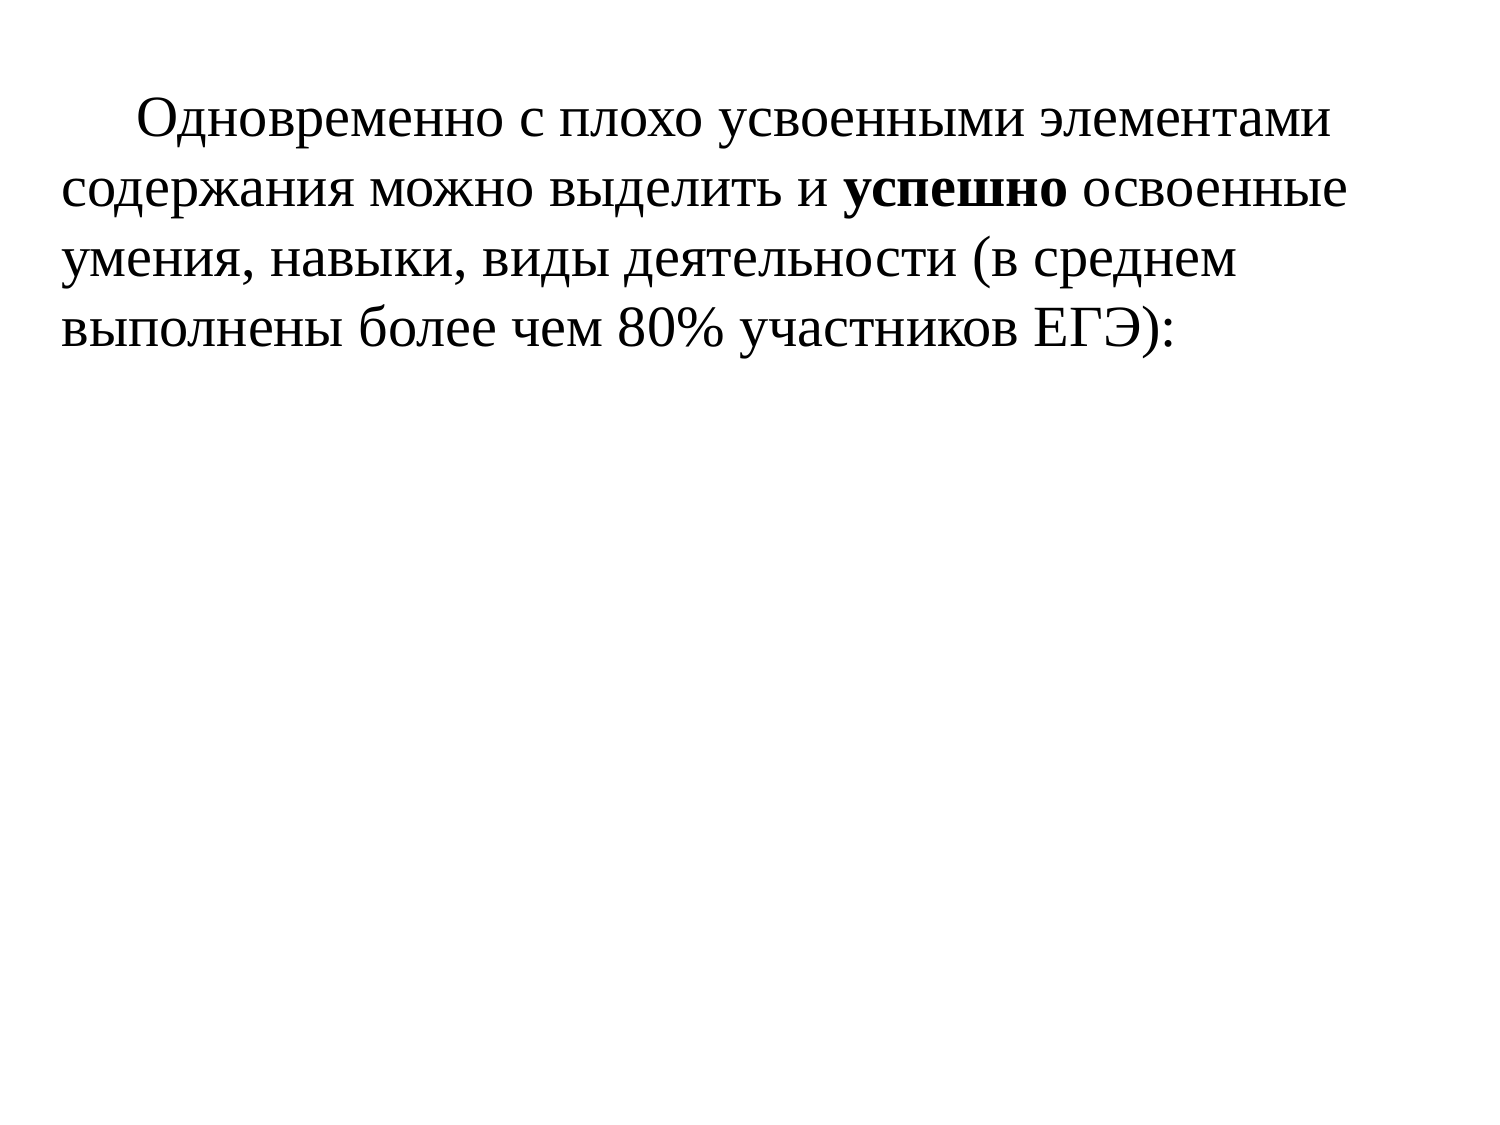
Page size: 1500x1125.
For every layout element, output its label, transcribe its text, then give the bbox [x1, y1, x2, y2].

text_box Одновременно с плохо усвоенными элементами содержания можно выделить и успешно освоенные умения, навыки, виды деятельности (в среднем выполнены более чем 80% участников ЕГЭ): [46, 70, 1465, 365]
